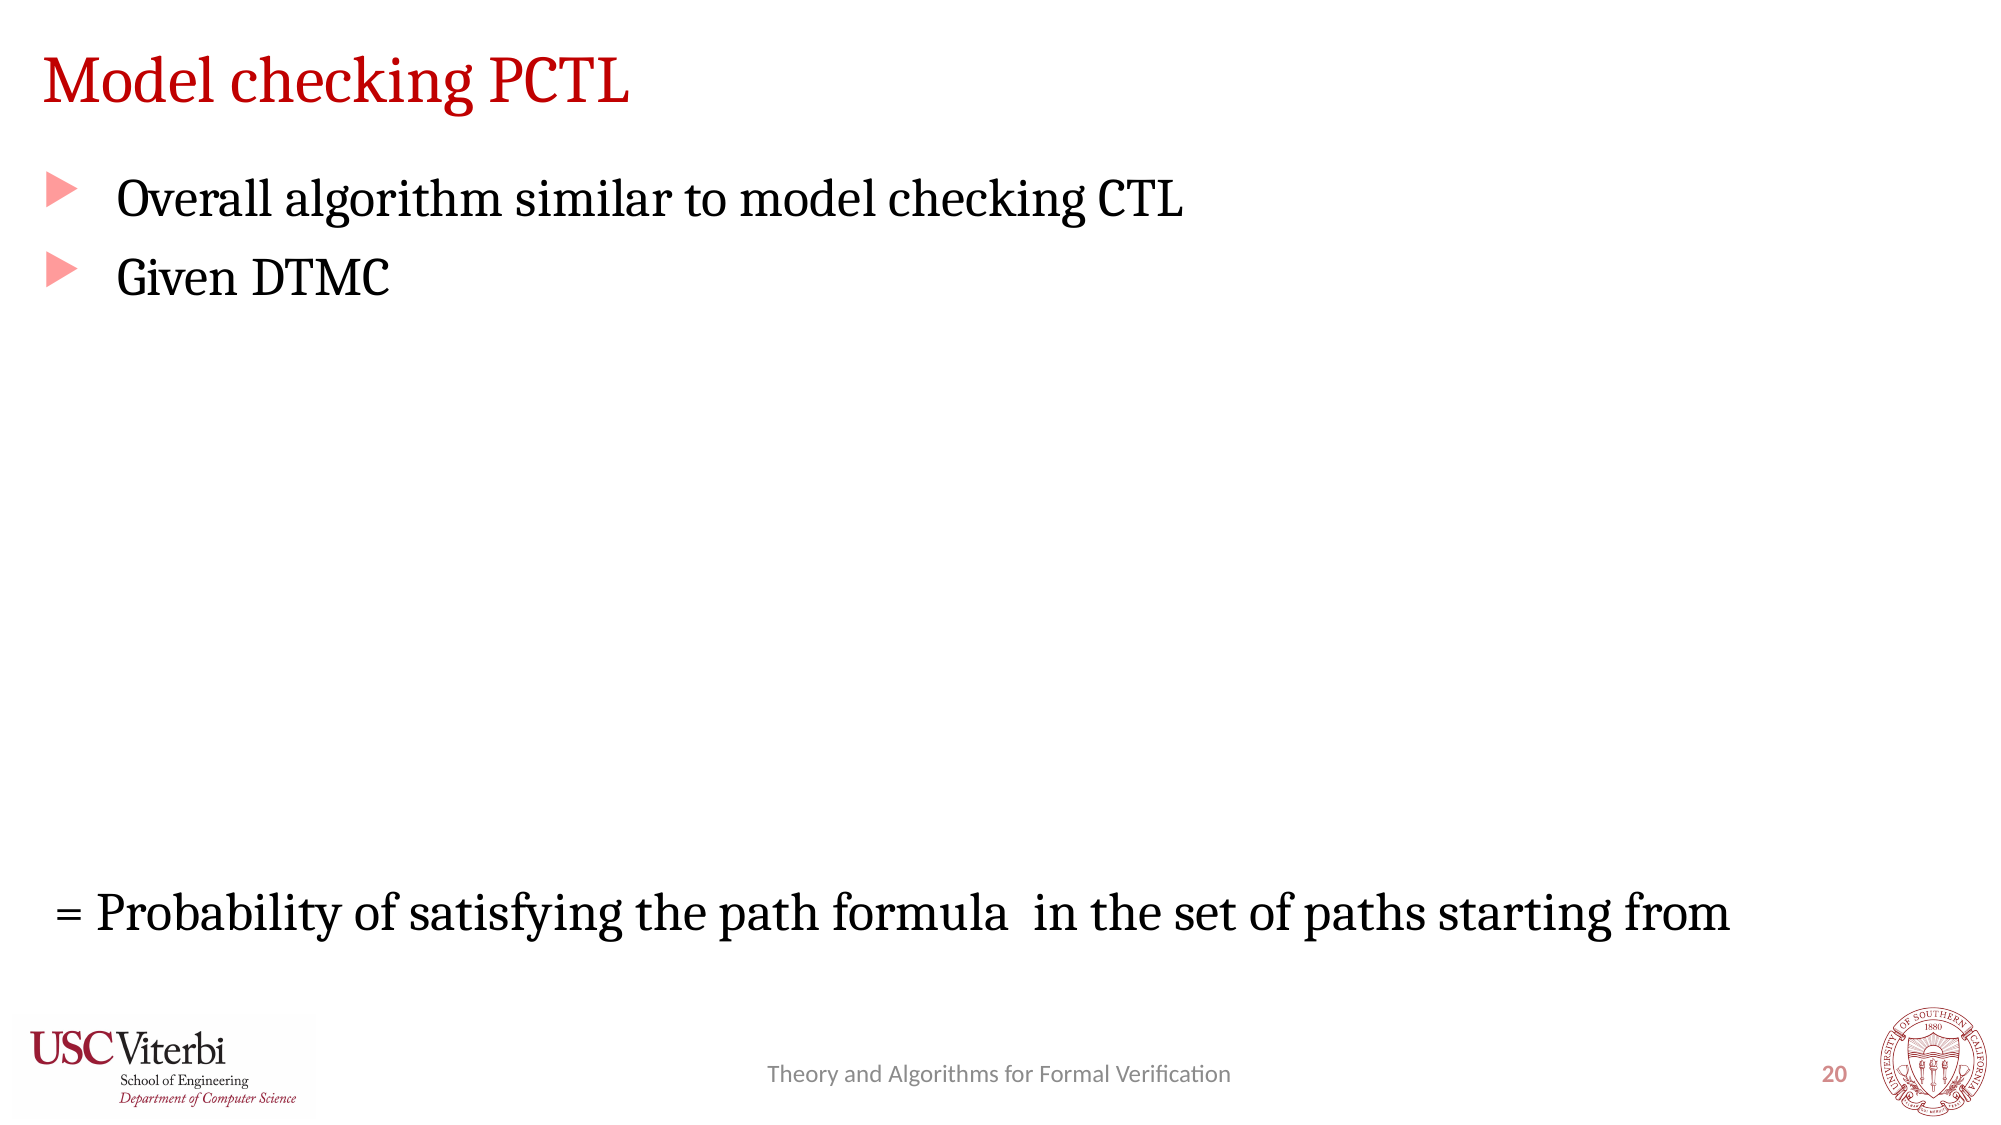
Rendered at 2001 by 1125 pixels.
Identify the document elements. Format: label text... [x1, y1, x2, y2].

footer Theory and Algorithms for Formal Verification [662, 1042, 1338, 1103]
picture [12, 1014, 316, 1119]
title Model checking PCTL [27, 12, 1947, 150]
slide_number 20 [1684, 1042, 1863, 1103]
picture [1879, 1002, 1988, 1119]
